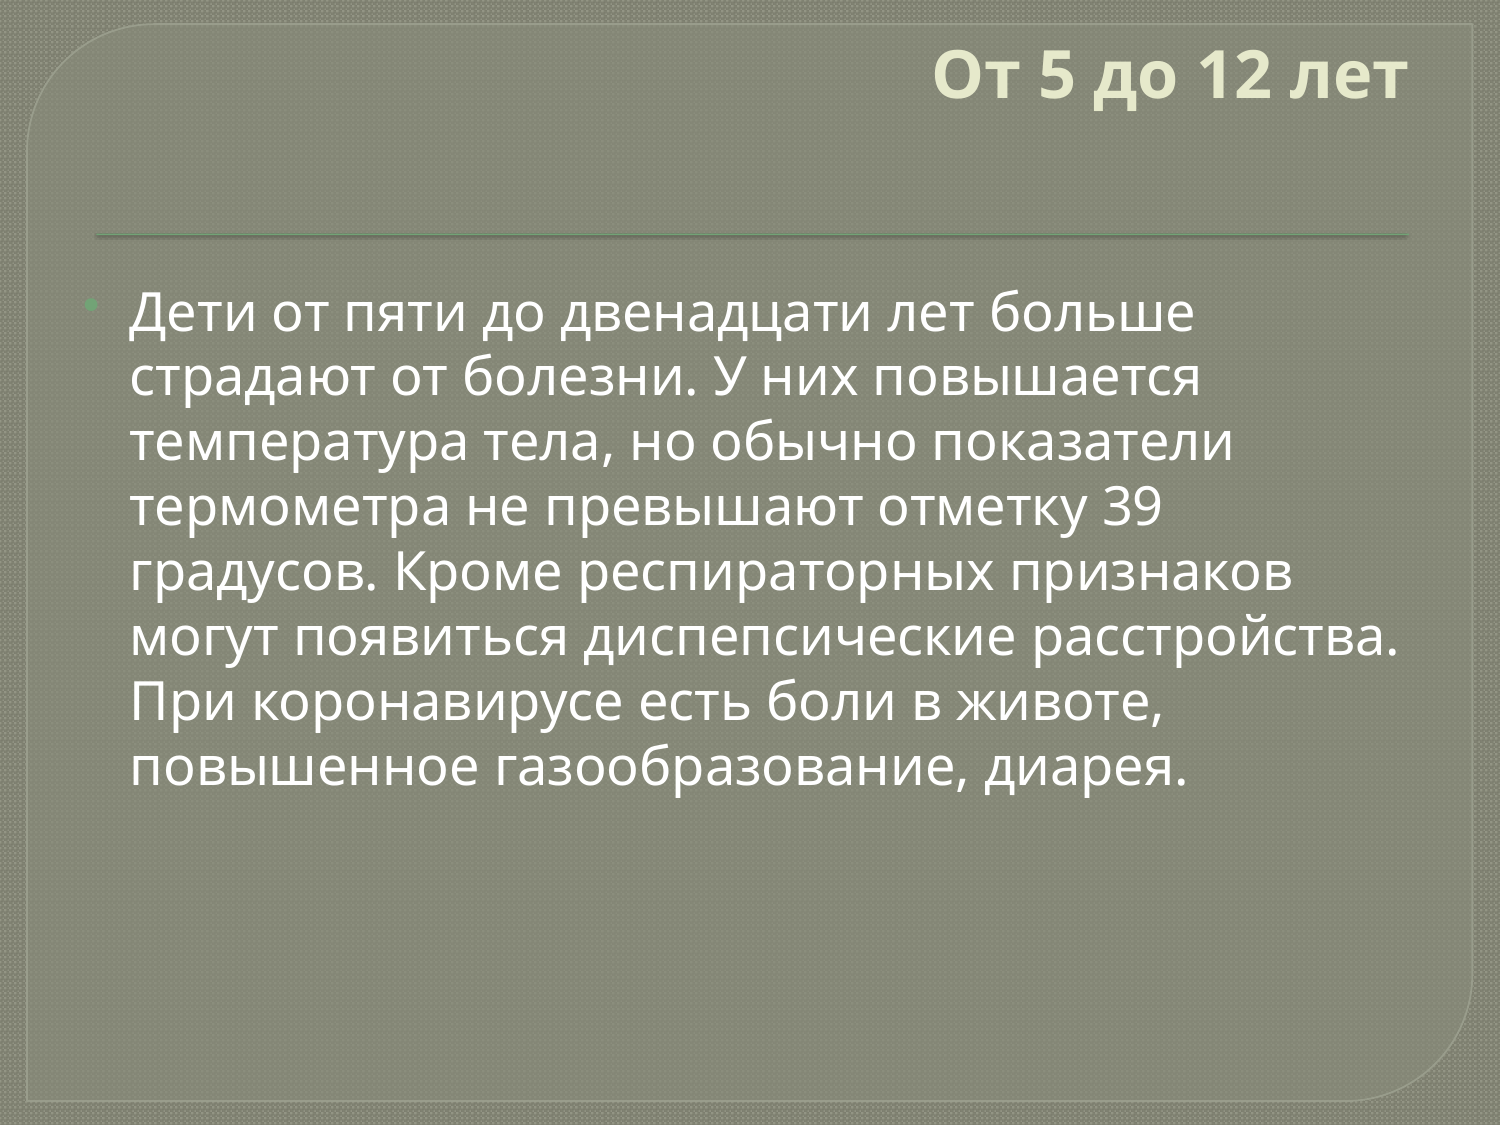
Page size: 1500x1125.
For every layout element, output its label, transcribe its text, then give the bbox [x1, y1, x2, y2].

list Дети от пяти до двенадцати лет больше страдают от болезни. У них повышается температура тела, но обычно показатели термометра не превышают отметку 39 градусов. Кроме респираторных признаков могут появиться диспепсические расстройства. При коронавирусе есть боли в животе, повышенное газообразование, диарея. [70, 269, 1421, 868]
title От 5 до 12 лет [75, 70, 1425, 200]
